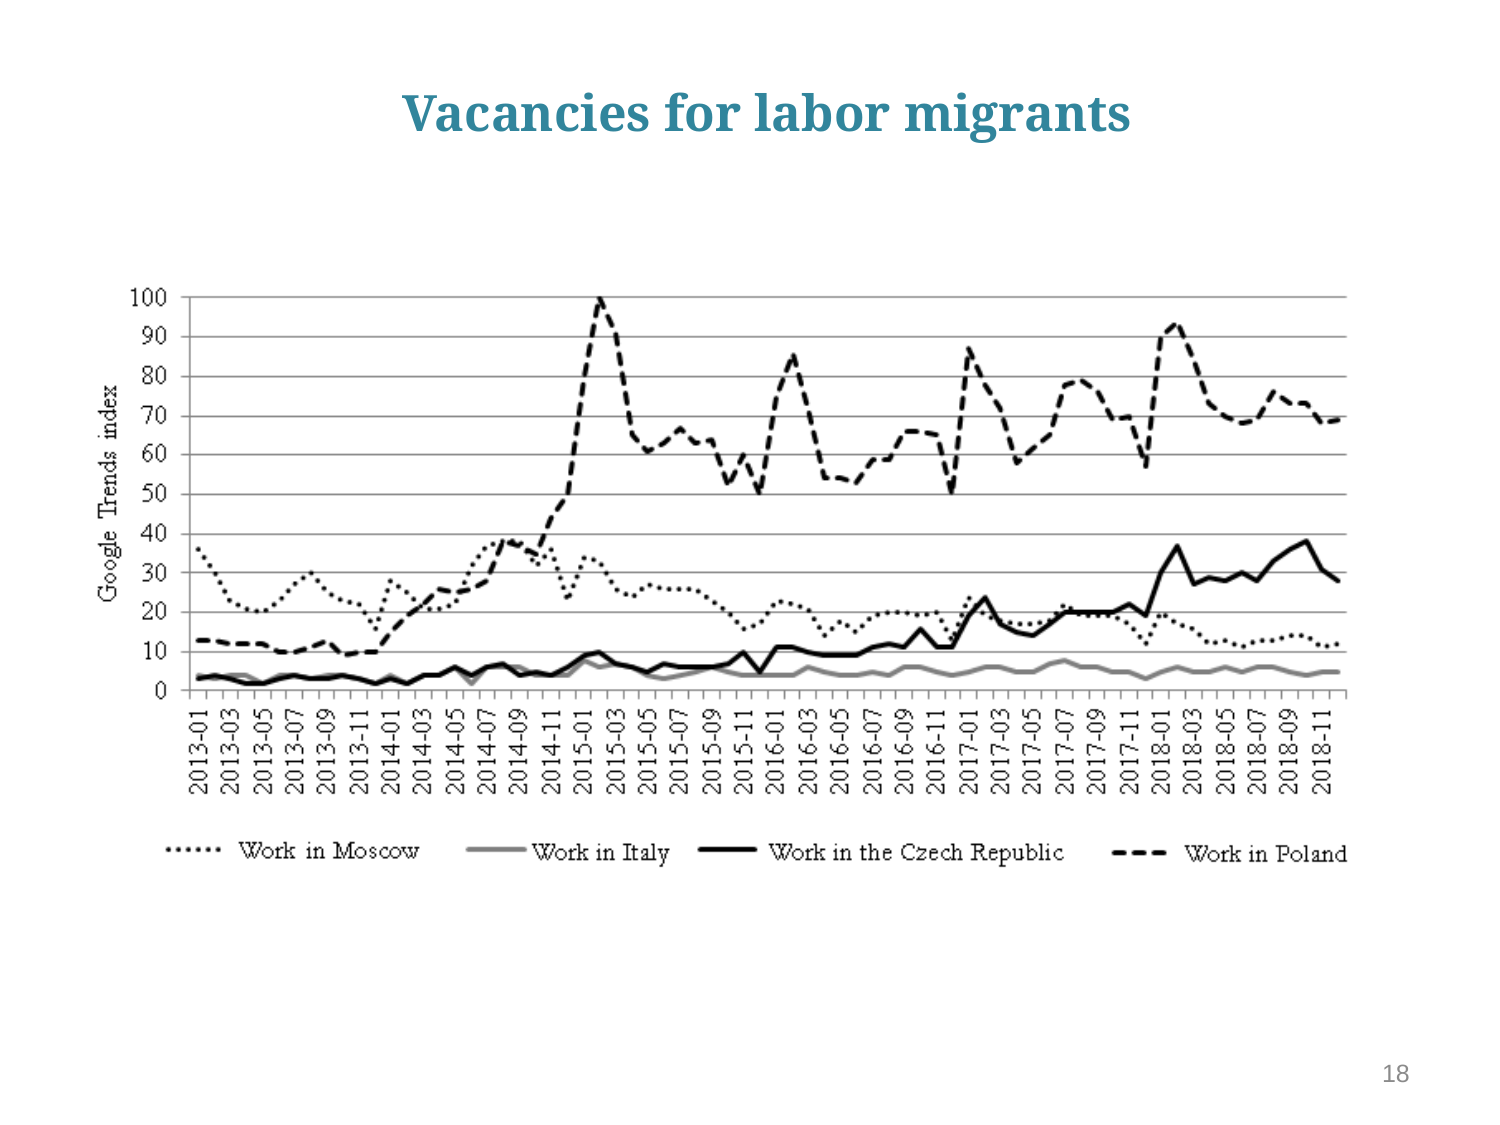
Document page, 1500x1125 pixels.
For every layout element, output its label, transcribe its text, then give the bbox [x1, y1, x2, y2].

text_box Vacancies for labor migrants [88, 65, 1447, 157]
slide_number 18 [1074, 1042, 1425, 1103]
picture [84, 265, 1398, 892]
